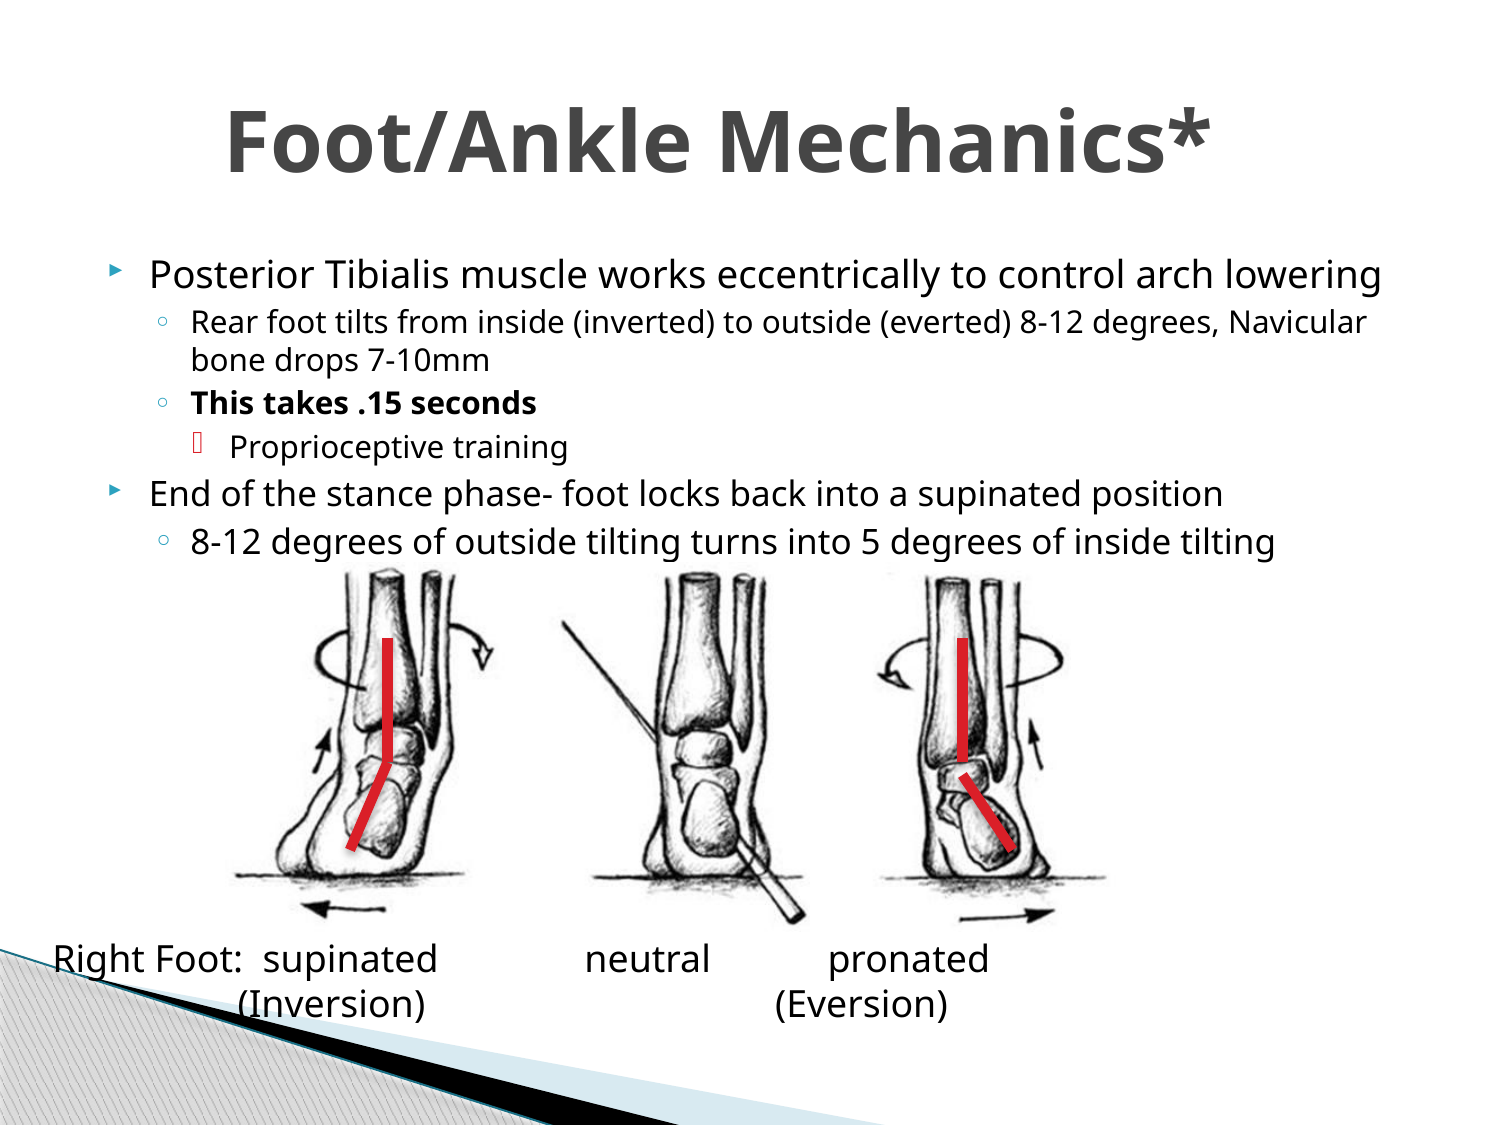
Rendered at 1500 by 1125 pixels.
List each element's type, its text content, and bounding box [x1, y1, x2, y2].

list Posterior Tibialis muscle works eccentrically to control arch lowering Rear foot tilts from inside (inverted) to outside (everted) 8-12 degrees, Navicular bone drops 7-10mm This takes .15 seconds Proprioceptive training End of the stance phase- foot locks back into a supinated position 8-12 degrees of outside tilting turns into 5 degrees of inside tilting [75, 243, 1425, 575]
title Foot/Ankle Mechanics* [75, 45, 1425, 233]
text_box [962, 774, 1013, 851]
text_box Right Foot: supinated neutral pronated (Inversion) (Eversion) [37, 928, 1400, 1033]
picture [224, 562, 1126, 941]
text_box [349, 762, 388, 851]
